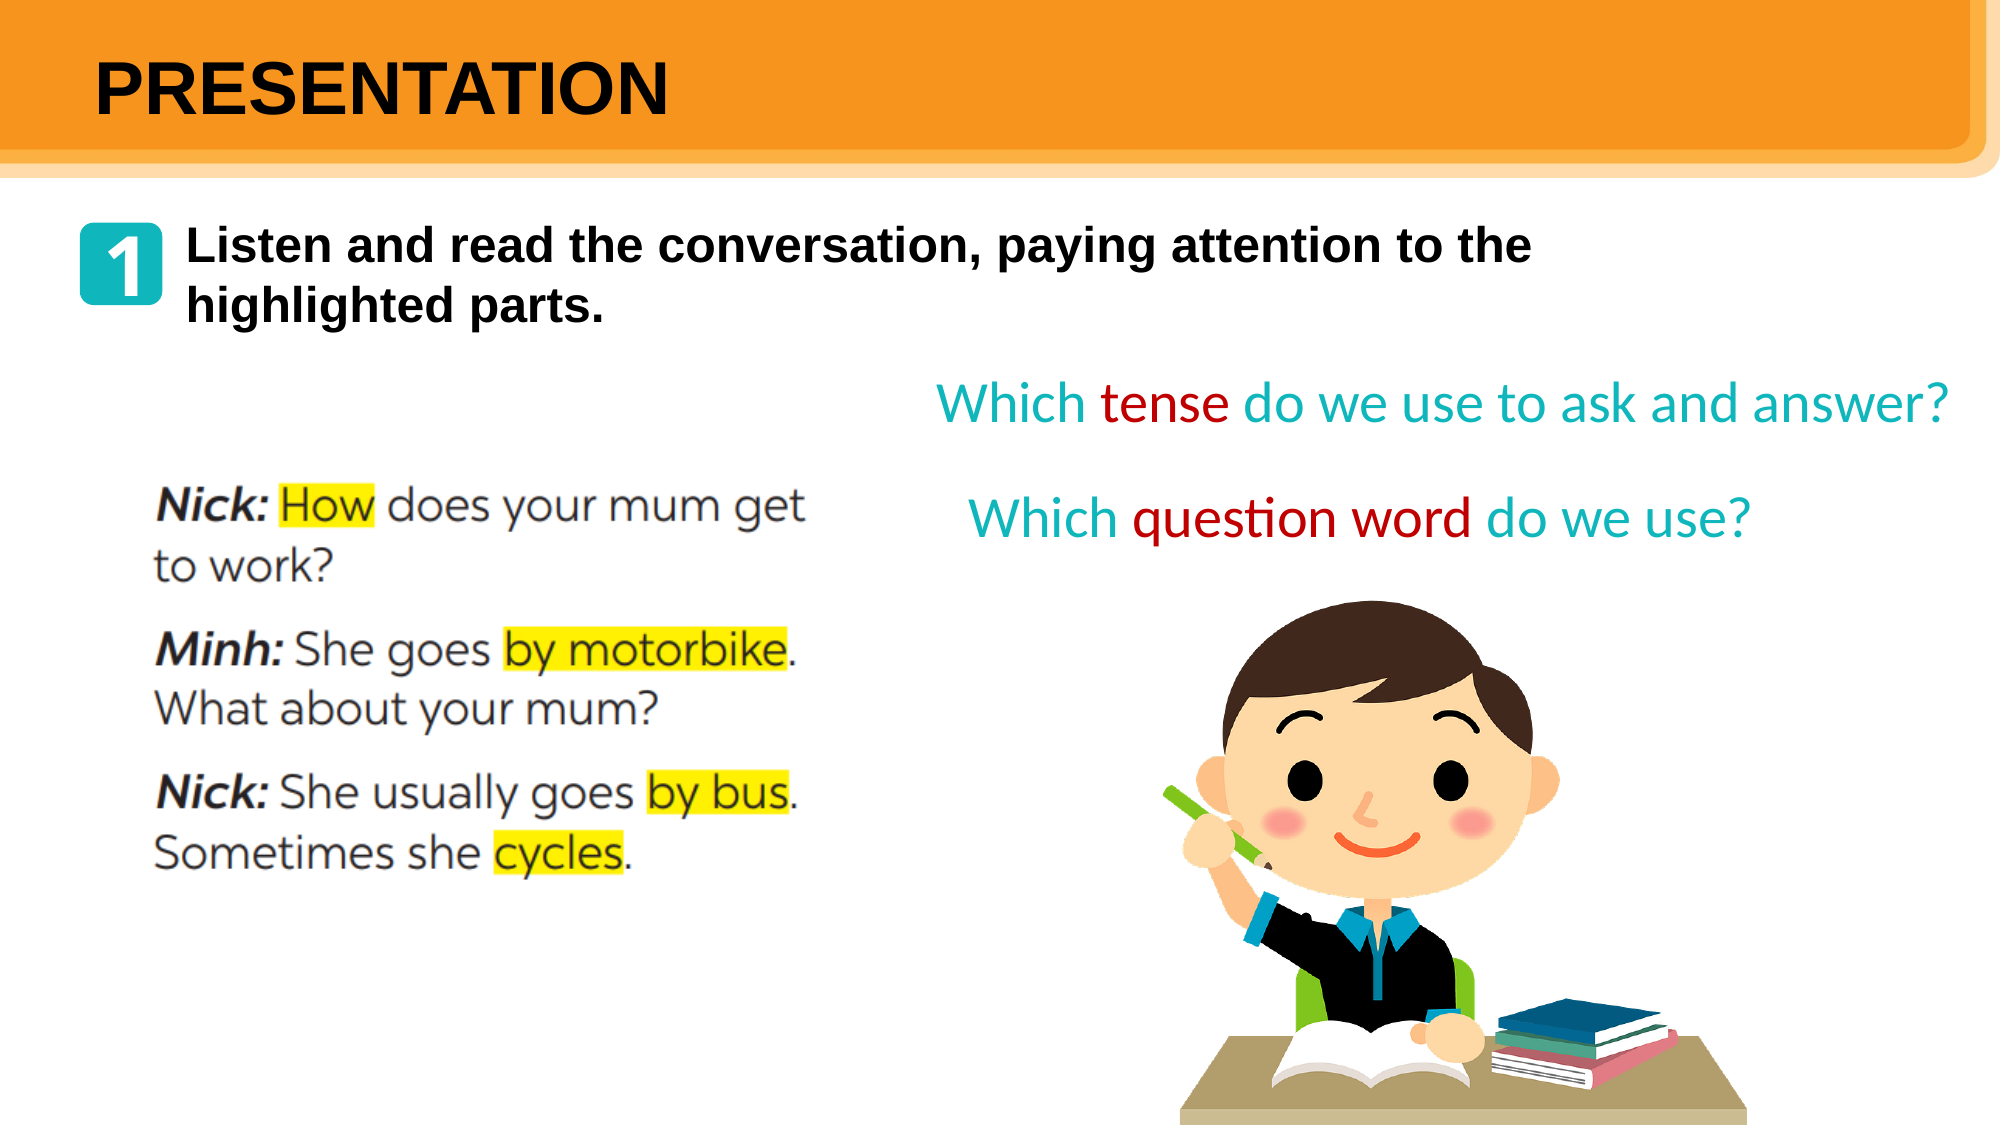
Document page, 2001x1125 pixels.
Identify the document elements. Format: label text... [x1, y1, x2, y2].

text_box 1 [88, 205, 154, 321]
text_box Listen and read the conversation, paying attention to the highlighted parts. [170, 204, 1747, 340]
text_box [78, 222, 88, 305]
picture [0, 0, 2000, 178]
picture [98, 442, 884, 928]
picture [1163, 600, 1747, 1125]
text_box Which tense do we use to ask and answer? [921, 356, 2000, 442]
text_box [154, 222, 164, 305]
text_box Which question word do we use? [953, 472, 1919, 557]
